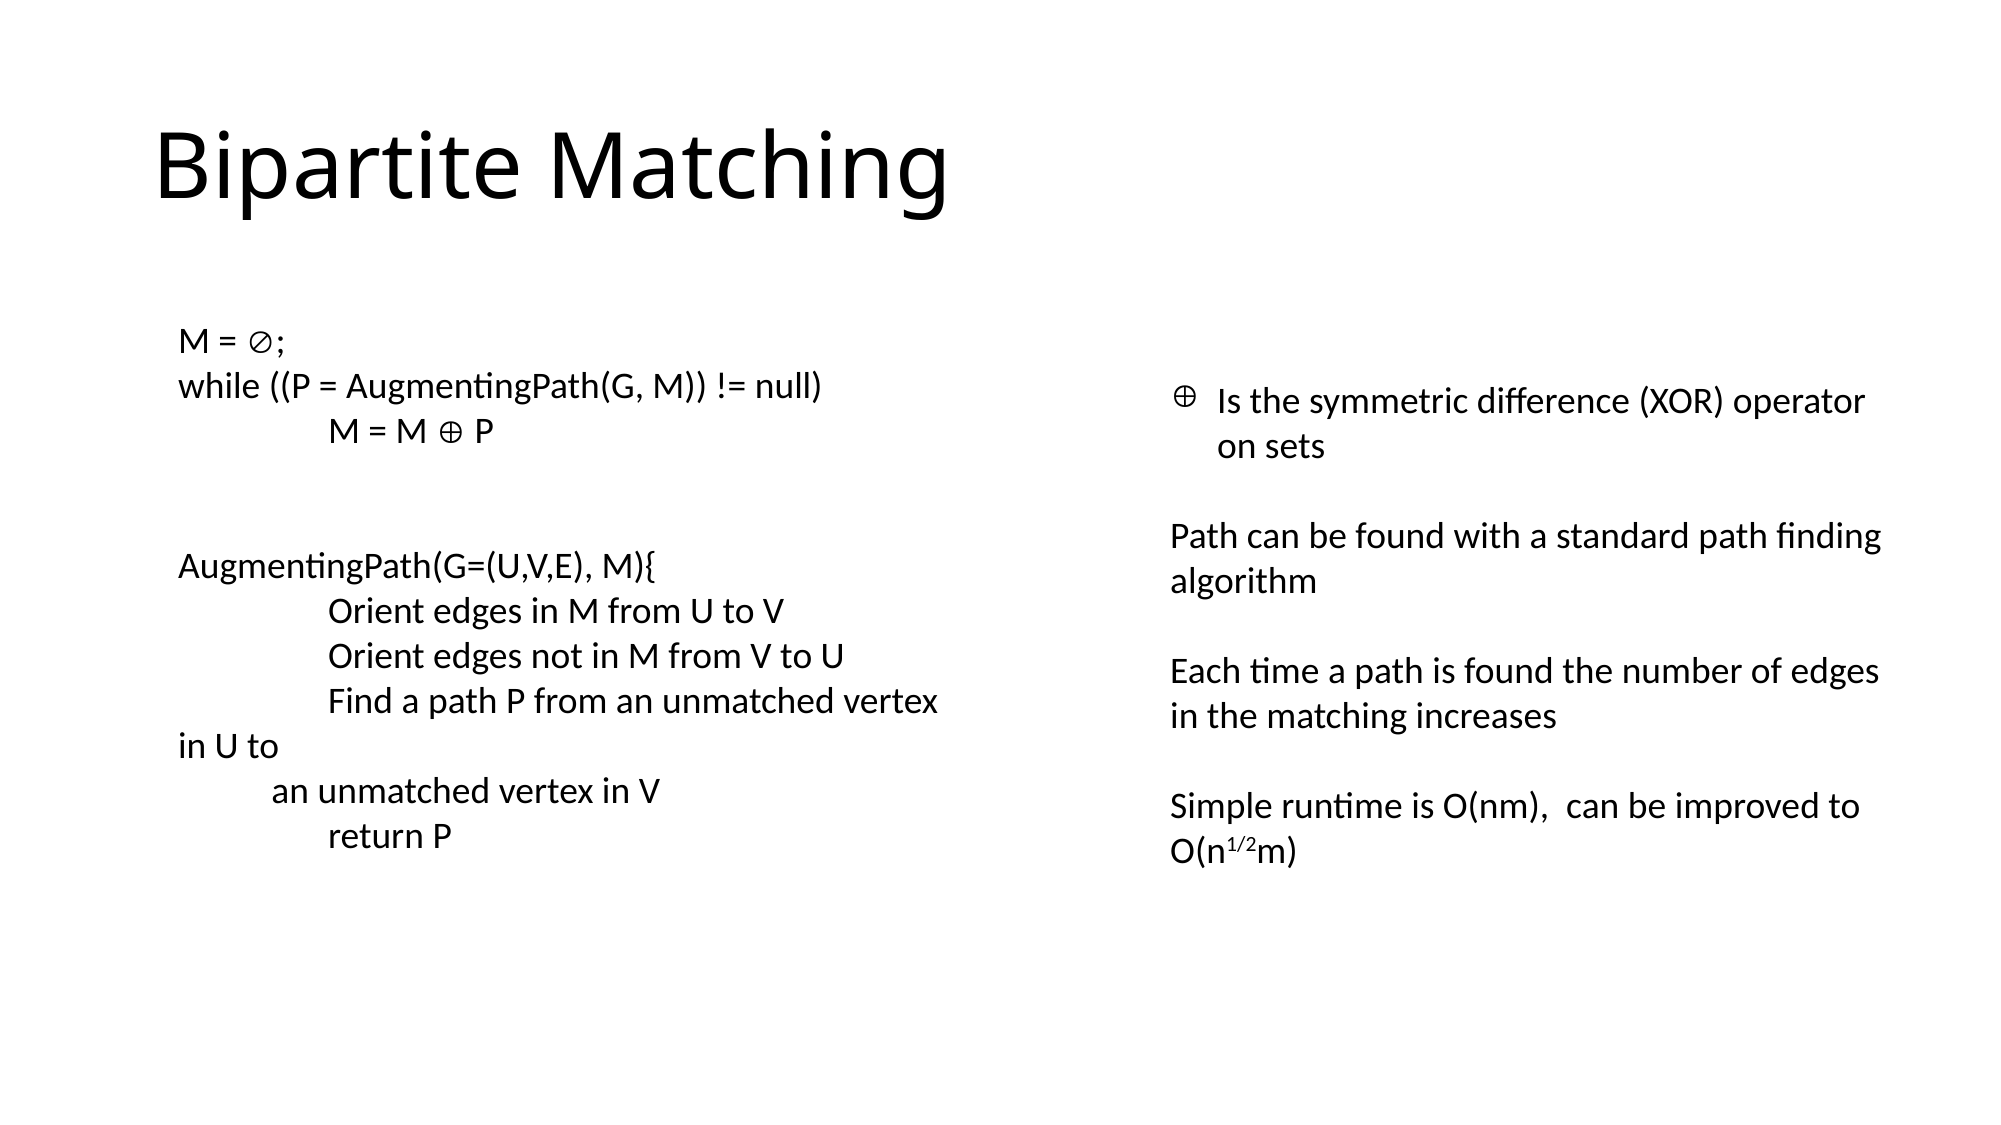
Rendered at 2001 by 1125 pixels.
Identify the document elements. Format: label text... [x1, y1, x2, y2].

text_box Is the symmetric difference (XOR) operator on sets Path can be found with a standard path finding algorithm Each time a path is found the number of edges in the matching increases Simple runtime is O(nm), can be improved to O(n1/2m) [1155, 368, 1912, 878]
title Bipartite Matching [137, 59, 1863, 278]
text_box M = ; while ((P = AugmentingPath(G, M)) != null) M = M  P AugmentingPath(G=(U,V,E), M){ Orient edges in M from U to V Orient edges not in M from V to U Find a path P from an unmatched vertex in U to an unmatched vertex in V return P [163, 308, 970, 909]
